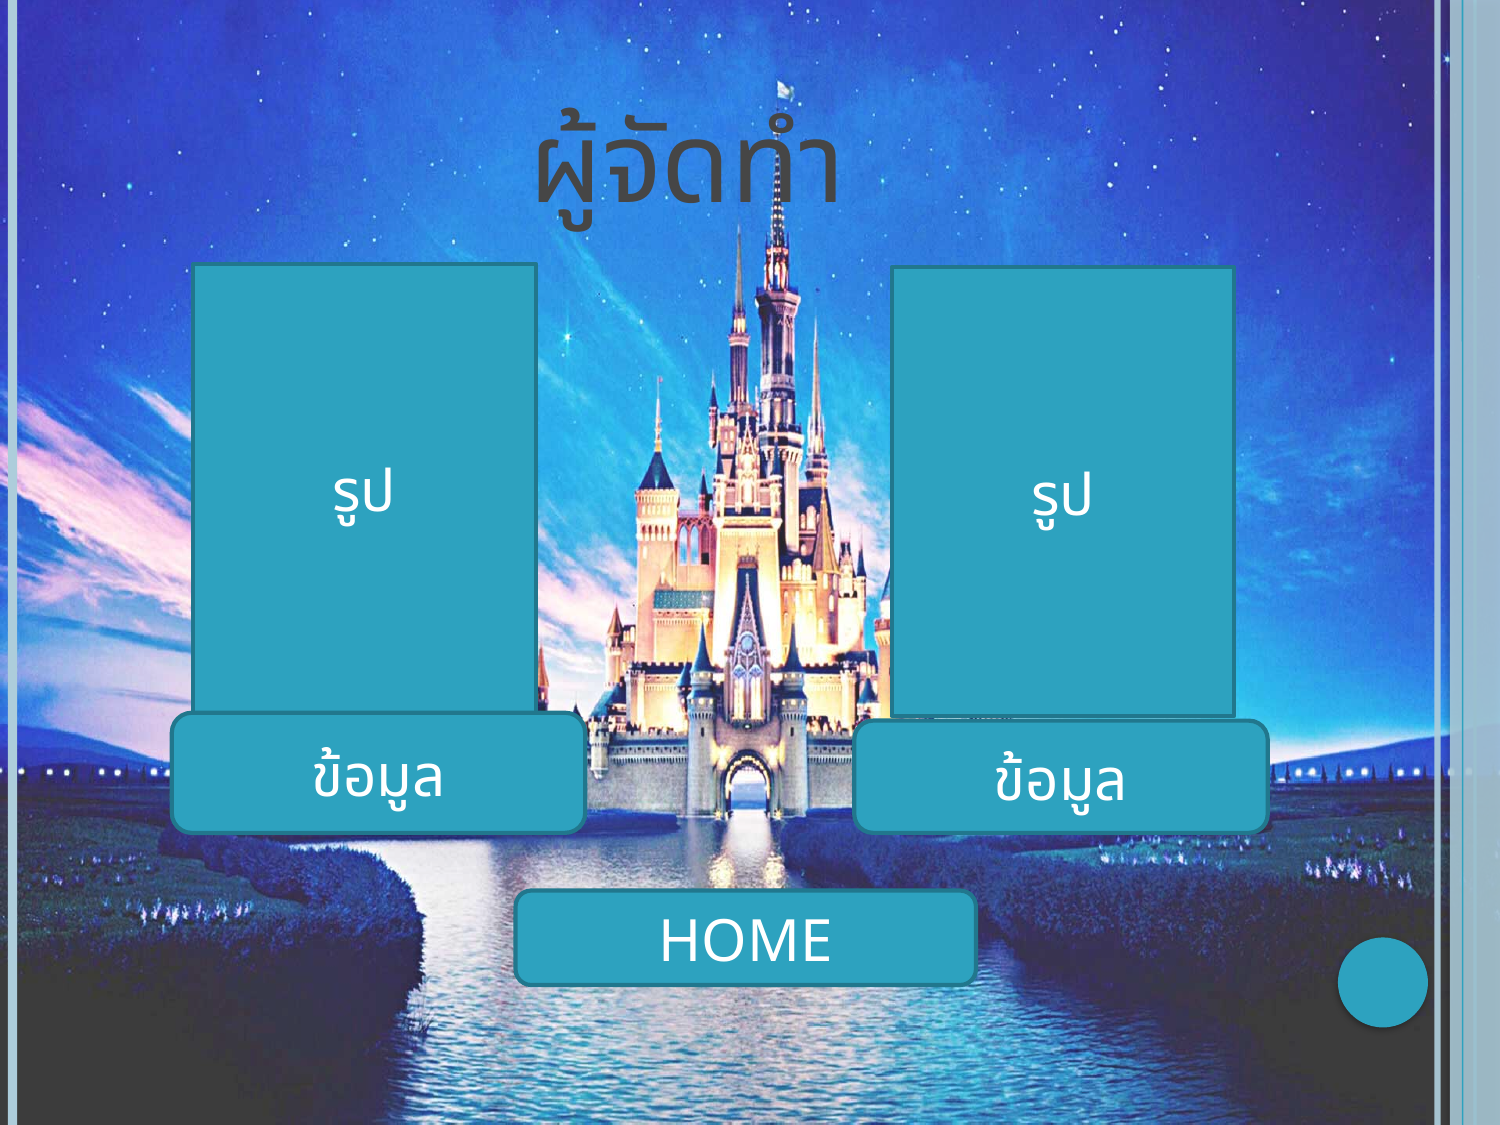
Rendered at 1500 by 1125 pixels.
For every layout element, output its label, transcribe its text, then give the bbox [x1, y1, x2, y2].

text_box รูป [191, 262, 538, 710]
title ผู้จัดทำ [75, 45, 1300, 233]
text_box ข้อมูล [852, 718, 1270, 835]
text_box ข้อมูล [169, 710, 588, 836]
text_box HOME [513, 888, 979, 988]
text_box รูป [890, 265, 1236, 718]
